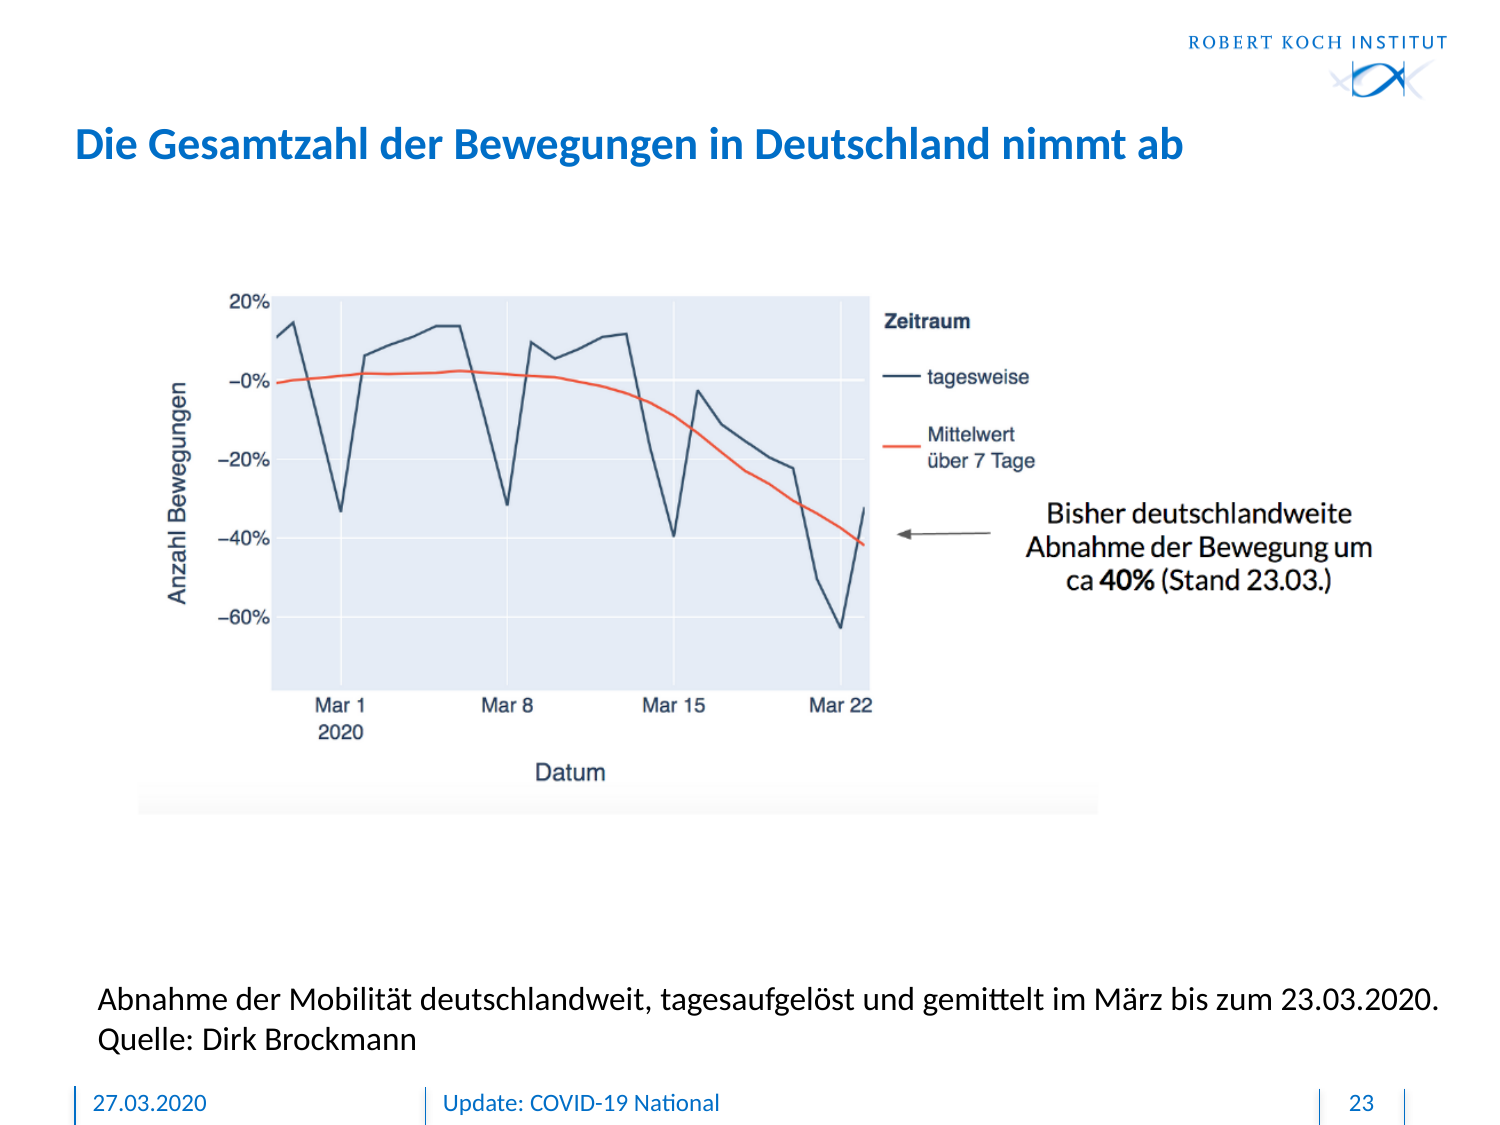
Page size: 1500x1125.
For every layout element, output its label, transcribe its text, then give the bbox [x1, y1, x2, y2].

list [74, 272, 1403, 841]
picture [1182, 29, 1454, 109]
title Die Gesamtzahl der Bewegungen in Deutschland nimmt ab [75, 113, 1403, 170]
text_box Abnahme der Mobilität deutschlandweit, tagesaufgelöst und gemittelt im März bis zum 23.03.2020. Quelle: Dirk Brockmann [82, 970, 1465, 1065]
footer Update: COVID-19 National [442, 1086, 1293, 1119]
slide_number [92, 1086, 398, 1119]
slide_number 23 [1321, 1086, 1403, 1119]
